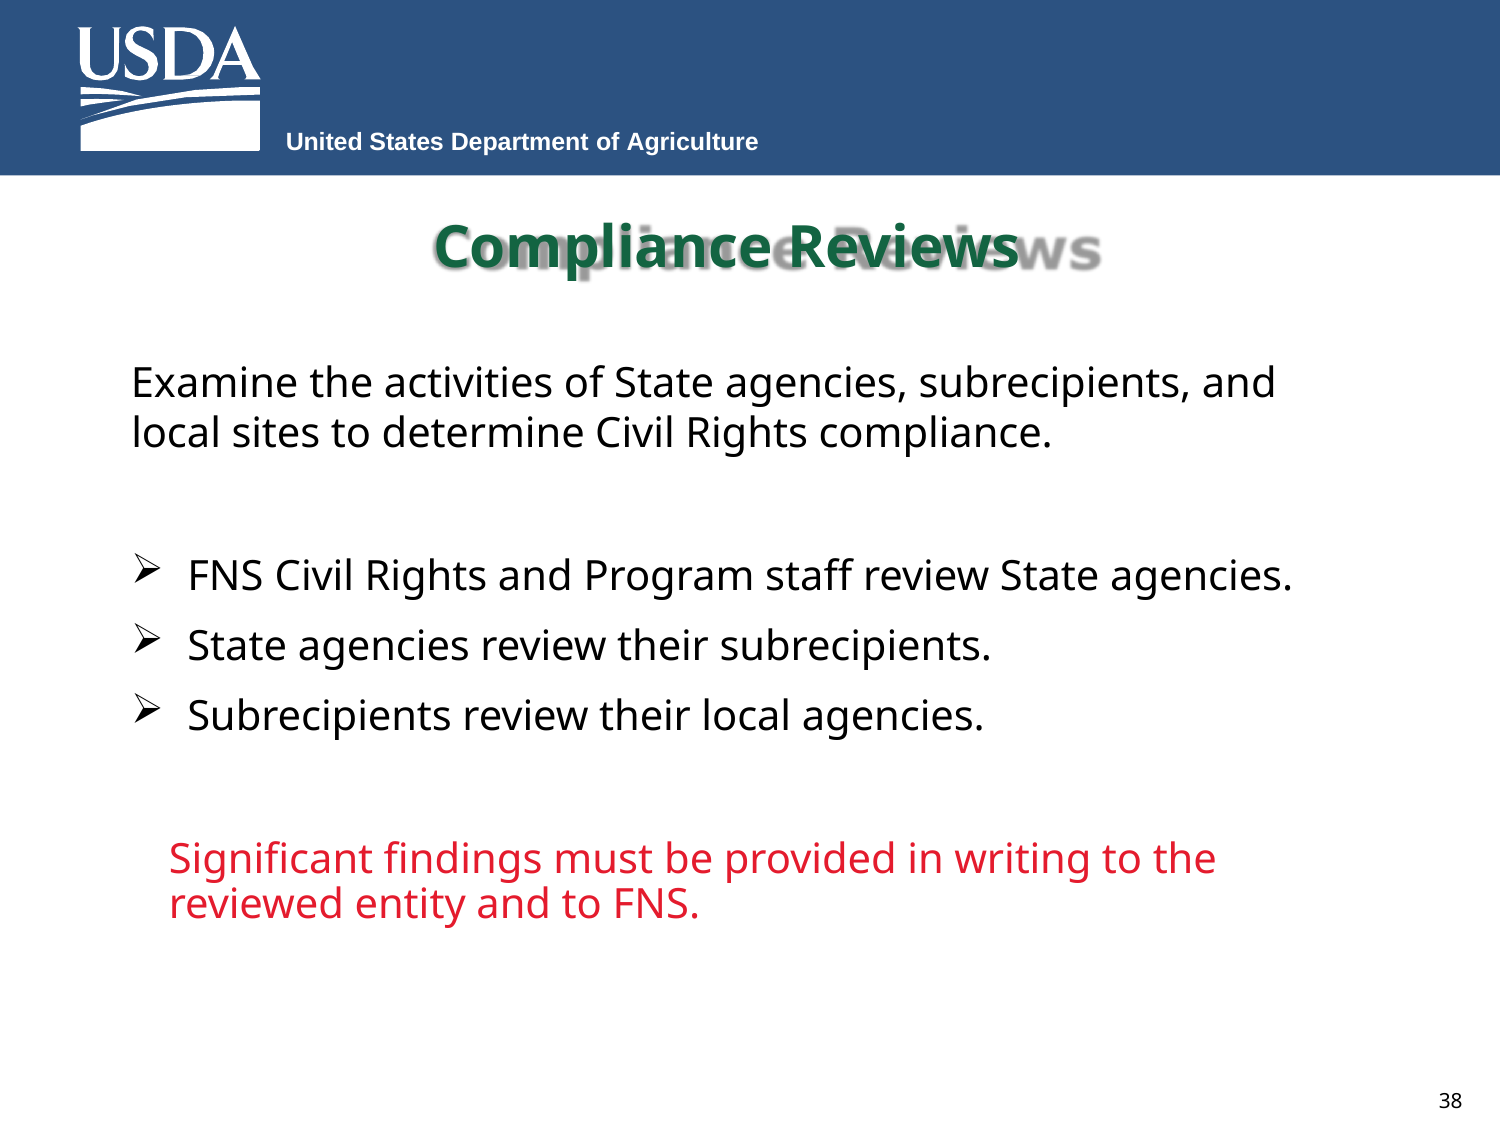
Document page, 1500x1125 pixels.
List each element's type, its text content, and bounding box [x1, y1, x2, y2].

text_box [209, 25, 261, 80]
text_box [77, 27, 122, 81]
text_box [163, 27, 215, 80]
text_box Examine the activities of State agencies, subrecipients, and local sites to determine Civil Rights compliance. FNS Civil Rights and Program staff review State agencies. State agencies review their subrecipients. Subrecipients review their local agencies. Significant findings must be provided in writing to the reviewed entity and to FNS. [128, 353, 1401, 927]
text_box [80, 100, 260, 151]
title Compliance Reviews [430, 206, 1107, 353]
text_box [80, 87, 260, 120]
text_box [390, 189, 1142, 321]
text_box [80, 98, 125, 107]
slide_number 38 [1434, 1085, 1470, 1125]
text_box United States Department of Agriculture [283, 123, 763, 156]
text_box [124, 26, 158, 81]
text_box [80, 87, 143, 97]
